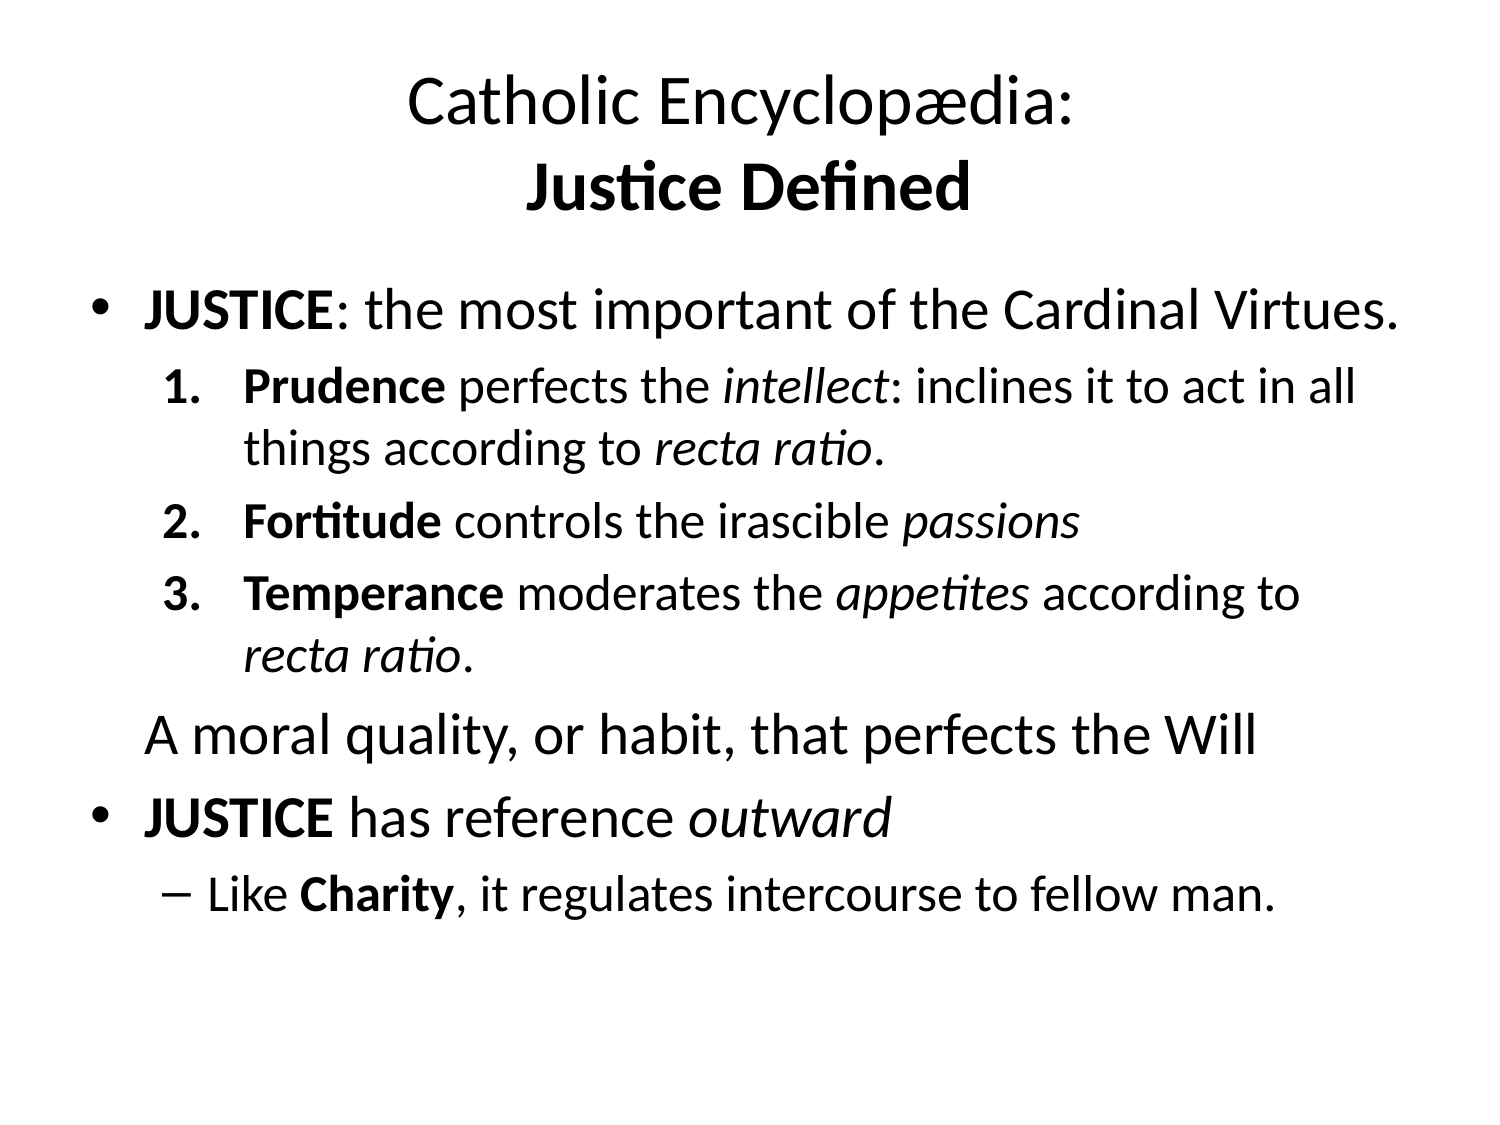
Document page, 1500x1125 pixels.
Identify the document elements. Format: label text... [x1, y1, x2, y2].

title Catholic Encyclopædia: Justice Defined [75, 45, 1425, 233]
list Justice: the most important of the Cardinal Virtues. Prudence perfects the intellect: inclines it to act in all things according to recta ratio. Fortitude controls the irascible passions Temperance moderates the appetites according to recta ratio. A moral quality, or habit, that perfects the Will Justice has reference outward Like Charity, it regulates intercourse to fellow man. [75, 262, 1425, 1005]
